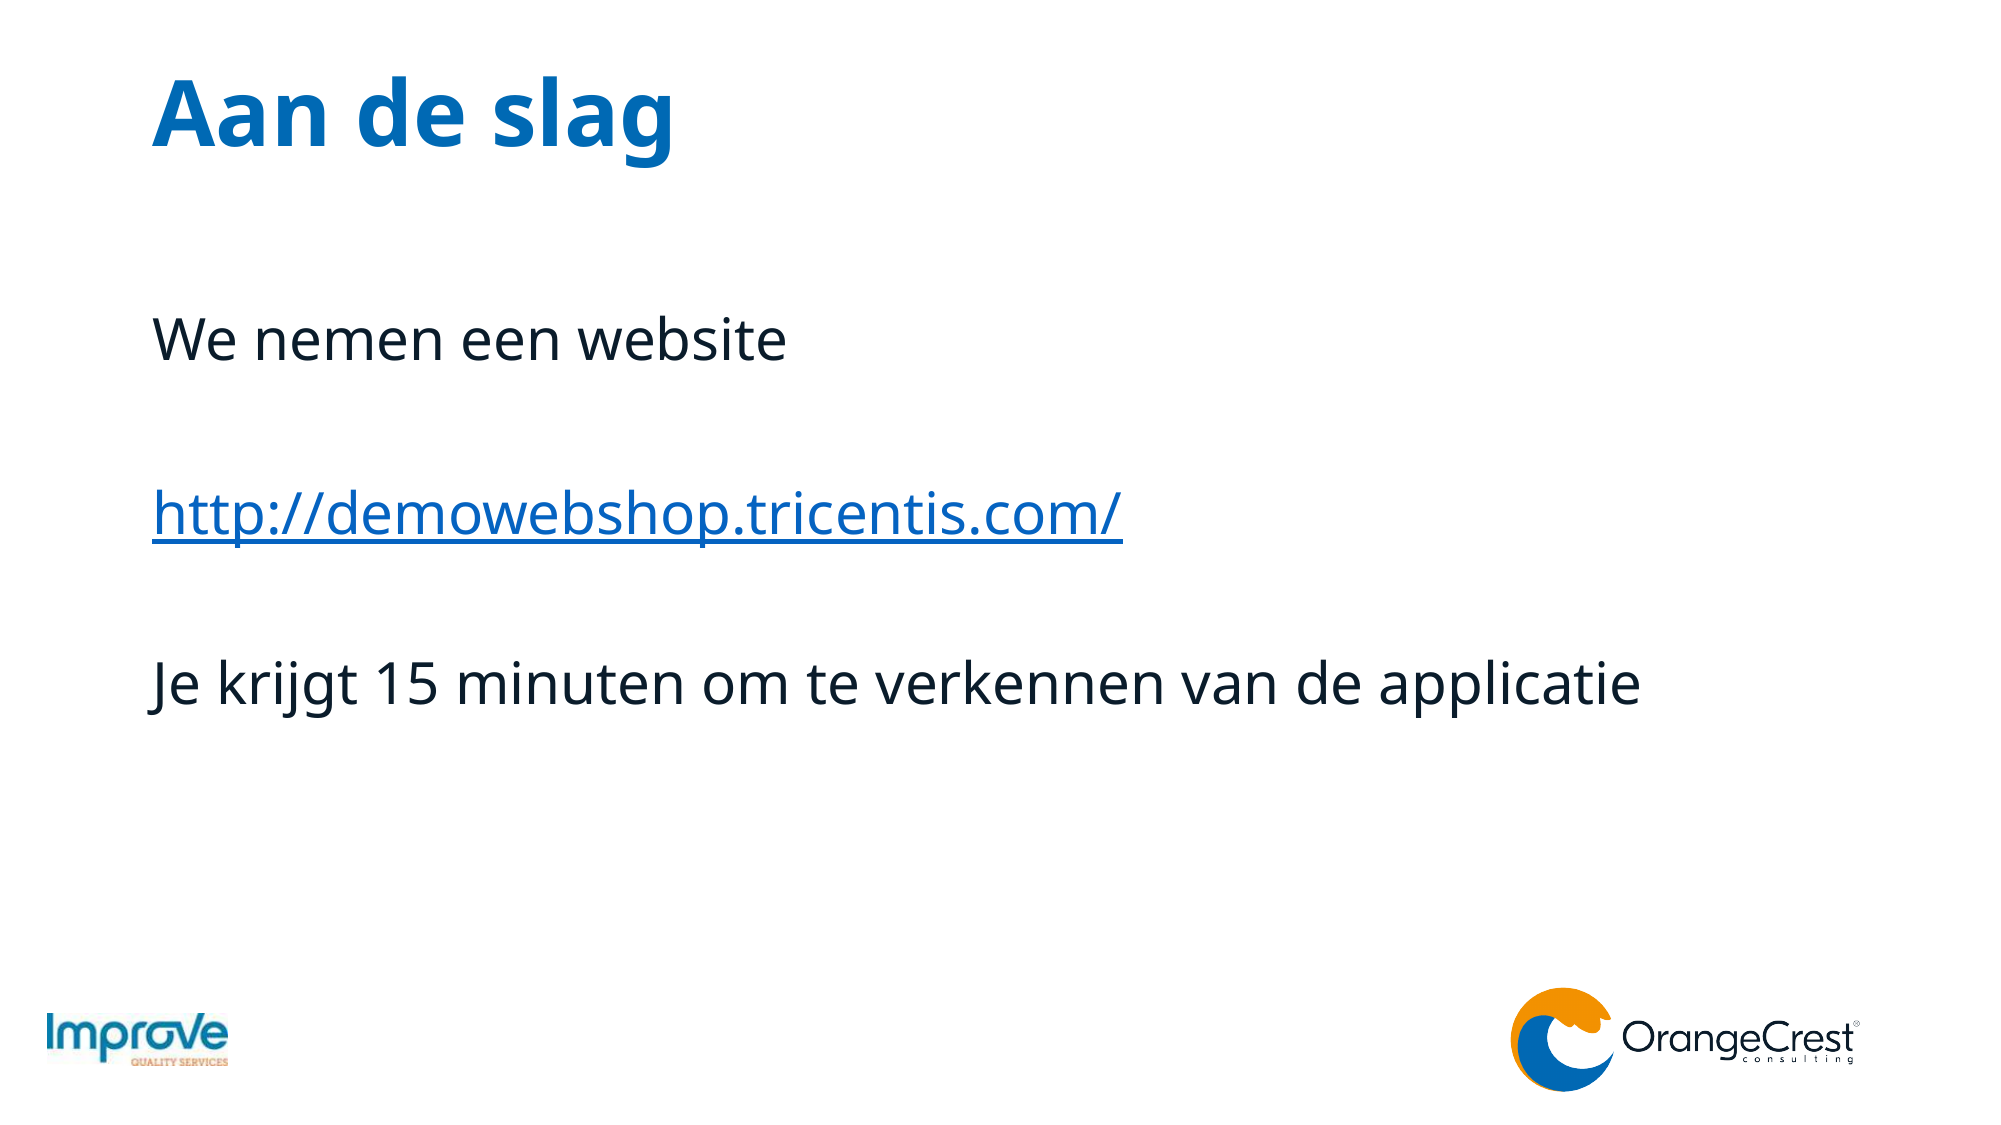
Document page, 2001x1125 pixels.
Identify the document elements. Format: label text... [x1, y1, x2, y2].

picture [47, 1013, 228, 1066]
title Aan de slag [137, 59, 1863, 278]
picture [1507, 984, 1863, 1095]
list We nemen een website http://demowebshop.tricentis.com/ Je krijgt 15 minuten om te verkennen van de applicatie [137, 302, 1863, 953]
